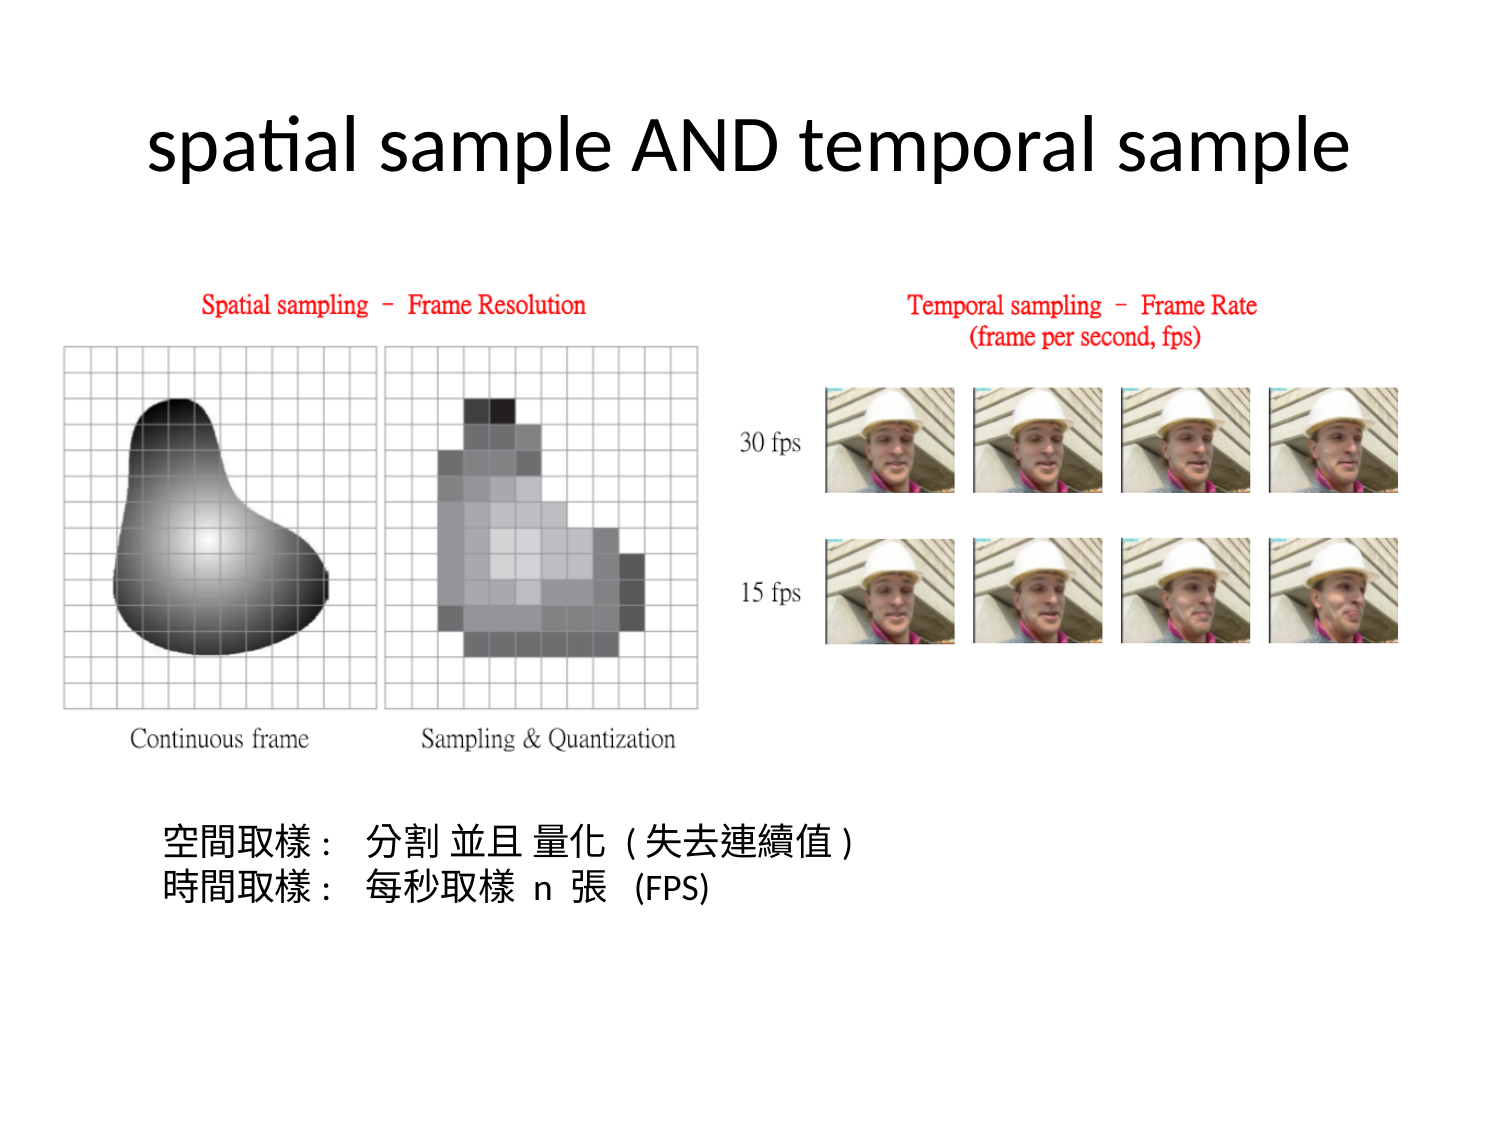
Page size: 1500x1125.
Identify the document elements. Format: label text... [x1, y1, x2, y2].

title spatial sample AND temporal sample [75, 45, 1425, 233]
text_box 空間取樣: 分割 並且 量化 (失去連續值) 時間取樣: 每秒取樣 n 張 (FPS) [147, 810, 1376, 916]
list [58, 268, 1409, 765]
